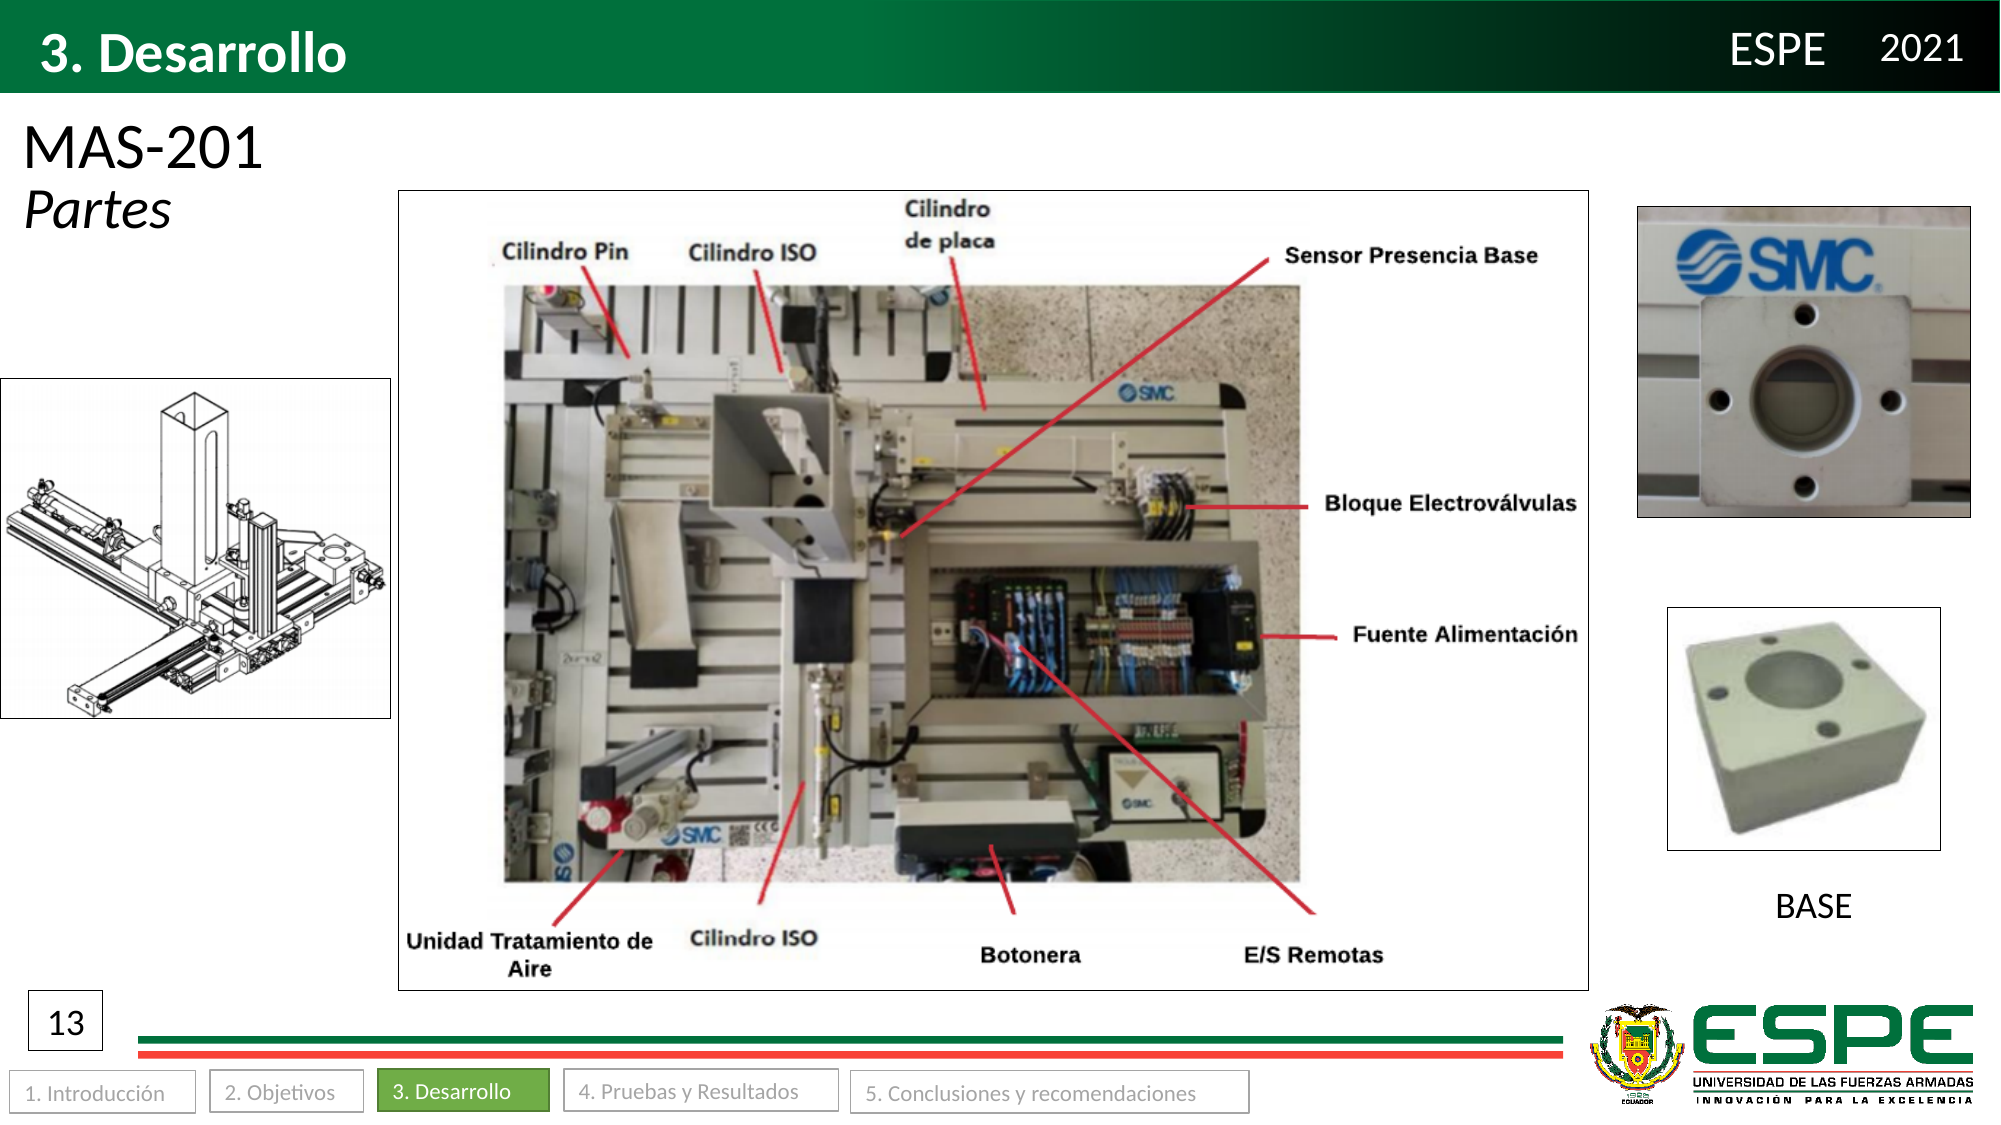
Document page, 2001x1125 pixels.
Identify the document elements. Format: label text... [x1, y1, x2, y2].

picture [398, 190, 1589, 991]
text_box Partes [8, 166, 428, 253]
text_box 4. Pruebas y Resultados [563, 1069, 839, 1112]
text_box 2. Objetivos [209, 1070, 364, 1113]
picture [1667, 607, 1941, 851]
text_box [0, 0, 2000, 93]
picture [1637, 206, 1971, 518]
text_box 2021 [1864, 11, 1998, 77]
text_box 5. Conclusiones y recomendaciones [850, 1070, 1249, 1113]
text_box ESPE [1714, 8, 1904, 84]
text_box 1. Introducción [9, 1070, 196, 1113]
text_box 3. Desarrollo [377, 1068, 550, 1112]
text_box BASE [1760, 873, 1868, 934]
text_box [138, 1036, 1564, 1059]
picture [1590, 1004, 1973, 1104]
picture [0, 378, 391, 719]
text_box 3. Desarrollo [25, 6, 363, 92]
title MAS-201 [7, 104, 378, 191]
text_box 13 [28, 990, 103, 1051]
